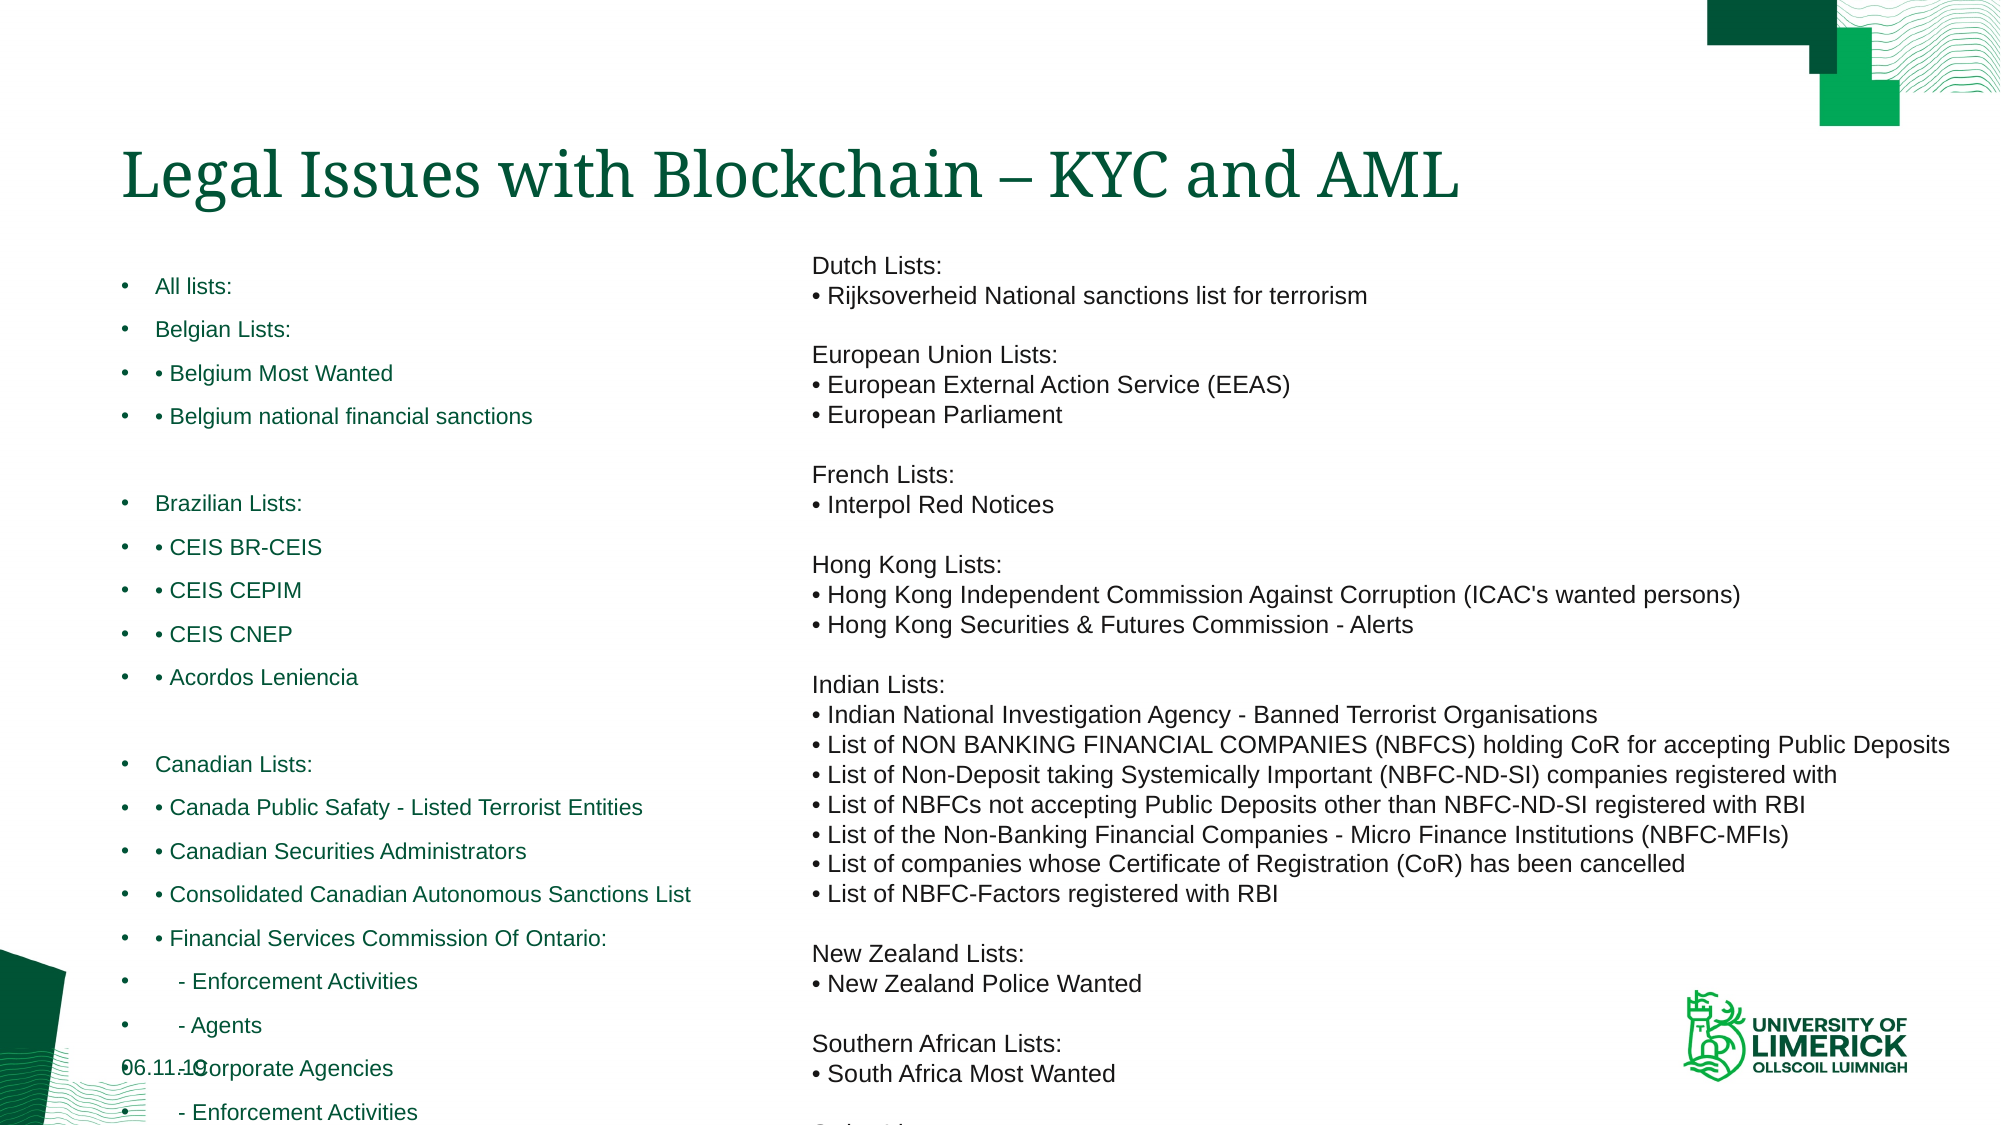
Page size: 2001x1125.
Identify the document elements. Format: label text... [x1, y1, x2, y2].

picture [0, 0, 2001, 1125]
text_box Dutch Lists: • Rijksoverheid National sanctions list for terrorism European Union Lists: • European External Action Service (EEAS) • European Parliament French Lists: • Interpol Red Notices Hong Kong Lists: • Hong Kong Independent Commission Against Corruption (ICAC's wanted persons) • Hong Kong Securities & Futures Commission - Alerts Indian Lists: • Indian National Investigation Agency - Banned Terrorist Organisations • List of NON BANKING FINANCIAL COMPANIES (NBFCS) holding CoR for accepting Public Deposits • List of Non-Deposit taking Systemically Important (NBFC-ND-SI) companies registered with • List of NBFCs not accepting Public Deposits other than NBFC-ND-SI registered with RBI • List of the Non-Banking Financial Companies - Micro Finance Institutions (NBFC-MFIs) • List of companies whose Certificate of Registration (CoR) has been cancelled • List of NBFC-Factors registered with RBI New Zealand Lists: • New Zealand Police Wanted Southern African Lists: • South Africa Most Wanted Swiss Lists: • Swiss State Secretariat for Economic Affairs Export and Controls Sanctions List (SECO) United Kingdom Lists: • Her Majesty's Treasury Sanction List USA Lists: • Office of Foregin Assets Control(OFAC): - Foreign Sanctions Evaders (FSE) List Sectoral - Sanctions indentifications (SSI) List - Palestinian Legislative Council (NS-PLC) list - The List of Foreign Financial Institutions Subject to Part 561 (the Part 561 List) - Non-SDN Iranian Sanctions Act (NS-ISA) List - List of Foreign Financial Institutions Subject to Correspondent Account or Payable-Through Account Sanctions (CAPTA List)​ - Kingpin Act Wallets​ • Department of Trade Screening List • Department of Commerce's Denied Persons List • Department of Treasury's Specially Designated Nationals or Blocked Persons List • Department Of State Directorate of Defense Trade Controls • Electronic Code of Federal Regulations Entity List • Electronic Code of Federal Regulations Unverified List • Office of Foreign Assets Control Consolidated Sanctions List • Chiefs Of State and Foreign Cabinet Members – CIA • FBI Most Wanted List • Financial Crimes Enforcement Network (FINCEN) • Department of state Terrorist Exclusion List (DS_STEL) • State Department Foreign Terrorist Organizations & State Department Terrorist Exclusions (SDFTO_SDTE) • Marshal 15 Most Wanted List • DEA Fugitives • AFT Most Wanted • State Department ISIS Branches and Individuals • Diplomatic Security Service (DSS) Most wanted • World Bank's Debarred Firms and Individuals • SEC - Litigation Releases — Federal Court Actions • SEC - Administrative Proceedings — Notices & Settlements • SEC - Trading Suspensions • SEC - Commission Opinions and Adjudicatory Orders • SEC - Accounting and Auditing Enforcement Releases • SEC - Reports of Investigations • SEC - Receiverships • SEC - Commission Amicus / Friend of the Court Briefs • SEC - Commission Appellate Court Briefs • SEC - Stop Orders • SEC - Information for Harmed Investors • SEC - Distributions in Commission Administrative Proceedings: Notices and Orders Pertaining to Disgorgement and Fair Funds [797, 211, 2000, 1125]
title Legal Issues with Blockchain – KYC and AML [106, 135, 1832, 251]
list All lists: Belgian Lists: • Belgium Most Wanted • Belgium national financial sanctions Brazilian Lists: • CEIS BR-CEIS • CEIS CEPIM • CEIS CNEP • Acordos Leniencia Canadian Lists: • Canada Public Safaty - Listed Terrorist Entities • Canadian Securities Administrators • Consolidated Canadian Autonomous Sanctions List • Financial Services Commission Of Ontario: - Enforcement Activities - Agents - Corporate Agencies - Enforcement Activities - Agents - Corporate Agencies - Health care provider - Companies - Company representatives - Paralegals - Compulsasy automobile insurance act - Mortgage brokers - Mortgage Agents - Mortgage Brokerages - Mortgage Administrators - Load trust corporation - Credit union & Caisses populaires Dutch Lists: • Rijksoverheid National sanctions list for terrorism European Union Lists: • European External Action Service (EEAS) • European Parliament French Lists: • Interpol Red Notices Hong Kong Lists: • Hong Kong Independent Commission Against Corruption (ICAC's wanted persons) • Hong Kong Securities & Futures Commission - Alerts Indian Lists: • Indian National Investigation Agency - Banned Terrorist Organisations • List of NON BANKING FINANCIAL COMPANIES (NBFCS) holding CoR for accepting Public Deposits • List of Non-Deposit taking Systemically Important (NBFC-ND-SI) companies registered with • List of NBFCs not accepting Public Deposits other than NBFC-ND-SI registered with RBI • List of the Non-Banking Financial Companies - Micro Finance Institutions (NBFC-MFIs) • List of companies whose Certificate of Registration (CoR) has been cancelled • List of NBFC-Factors registered with RBI New Zealand Lists: • New Zealand Police Wanted Southern African Lists: • South Africa Most Wanted Swiss Lists: • Swiss State Secretariat for Economic Affairs Export and Controls Sanctions List (SECO) United Kingdom Lists: • Her Majesty's Treasury Sanction List USA Lists: • Office of Foregin Assets Control(OFAC): - Foreign Sanctions Evaders (FSE) List Sectoral - Sanctions indentifications (SSI) List - Palestinian Legislative Council (NS-PLC) list - The List of Foreign Financial Institutions Subject to Part 561 (the Part 561 List) - Non-SDN Iranian Sanctions Act (NS-ISA) List - List of Foreign Financial Institutions Subject to Correspondent Account or Payable-Through Account Sanctions (CAPTA List)​ - Kingpin Act Wallets​ • Department of Trade Screening List • Department of Commerce's Denied Persons List • Department of Treasury's Specially Designated Nationals or Blocked Persons List • Department Of State Directorate of Defense Trade Controls • Electronic Code of Federal Regulations Entity List • Electronic Code of Federal Regulations Unverified List • Office of Foreign Assets Control Consolidated Sanctions List • Chiefs Of State and Foreign Cabinet Members – CIA • FBI Most Wanted List • Financial Crimes Enforcement Network (FINCEN) • Department of state Terrorist Exclusion List (DS_STEL) • State Department Foreign Terrorist Organizations & State Department Terrorist Exclusions (SDFTO_SDTE) • Marshal 15 Most Wanted List • DEA Fugitives • AFT Most Wanted • State Department ISIS Branches and Individuals • Diplomatic Security Service (DSS) Most wanted • World Bank's Debarred Firms and Individuals • SEC - Litigation Releases — Federal Court Actions • SEC - Administrative Proceedings — Notices & Settlements • SEC - Trading Suspensions • SEC - Commission Opinions and Adjudicatory Orders • SEC - Accounting and Auditing Enforcement Releases • SEC - Reports of Investigations • SEC - Receiverships • SEC - Commission Amicus / Friend of the Court Briefs • SEC - Commission Appellate Court Briefs • SEC - Stop Orders • SEC - Information for Harmed Investors • SEC - Distributions in Commission Administrative Proceedings: Notices and Orders Pertaining to Disgorgement and Fair Funds United Nations Lists: • United Nation Security Council Sanctions List International Lists: • Every Politician • Politically Exposed Persons (PEP) Github lists: • Phishing Hacks Wallets • Fake Token Wallets [106, 267, 797, 892]
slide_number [106, 1036, 557, 1097]
